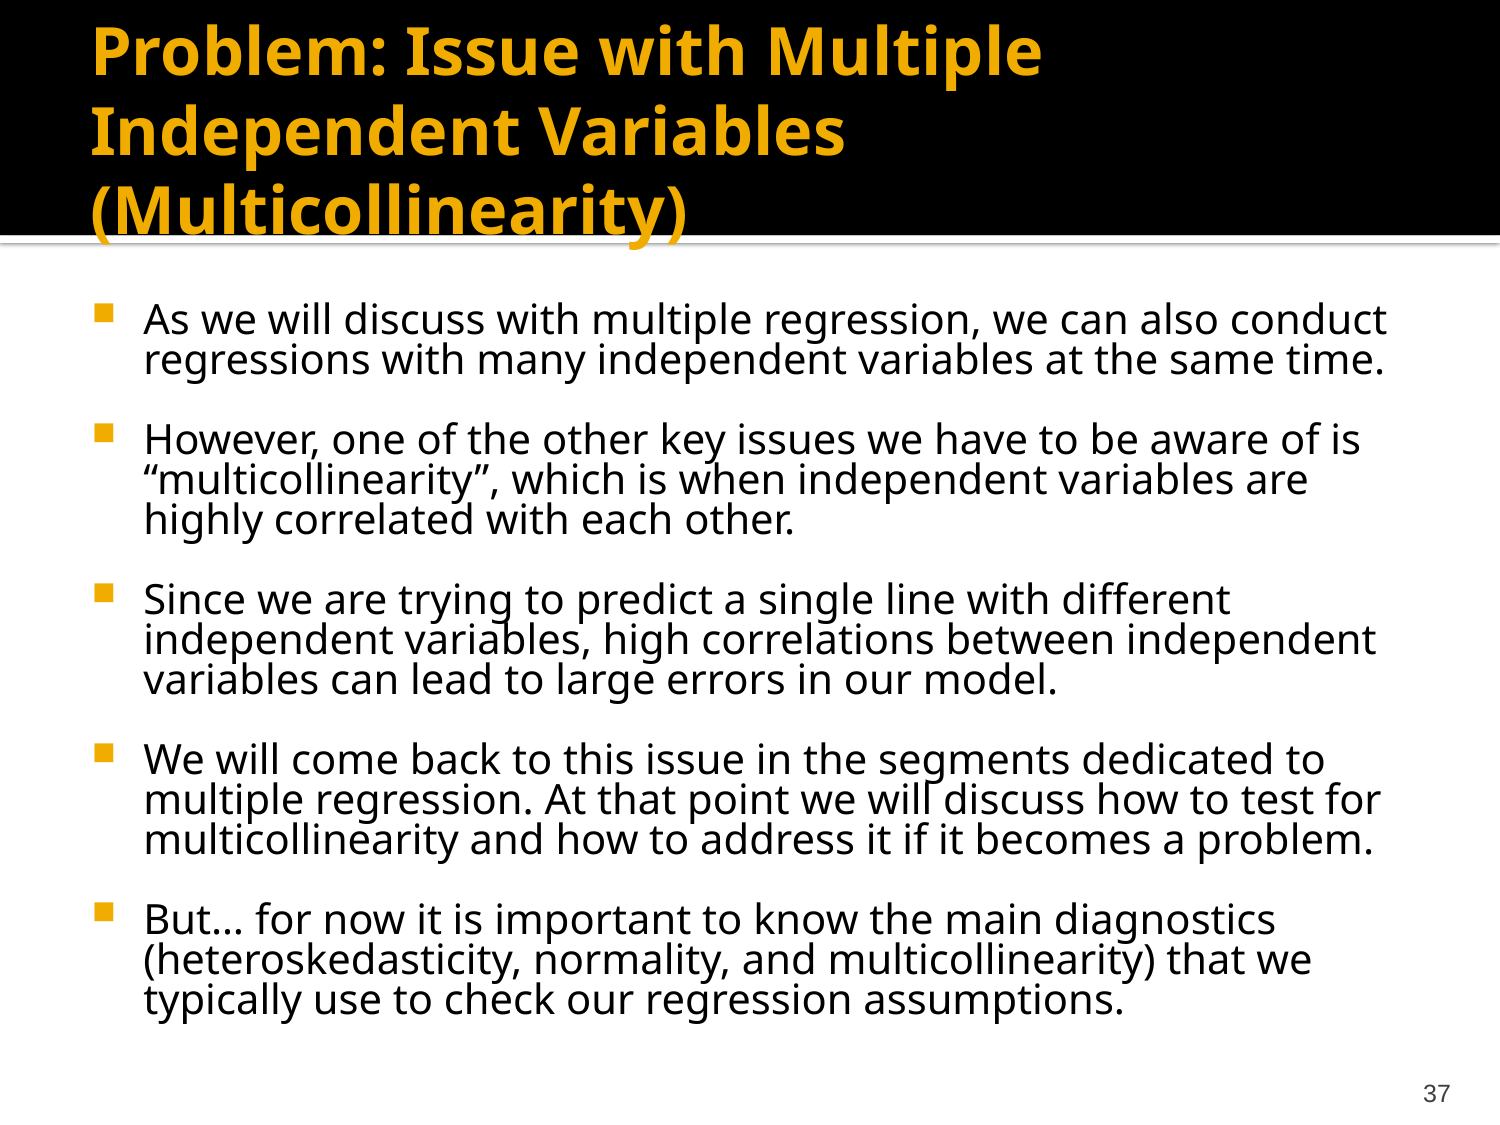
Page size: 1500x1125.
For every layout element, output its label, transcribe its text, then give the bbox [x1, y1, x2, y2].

title Problem: Issue with Multiple Independent Variables (Multicollinearity) [75, 25, 1425, 231]
slide_number 37 [1345, 1062, 1467, 1108]
list As we will discuss with multiple regression, we can also conduct regressions with many independent variables at the same time. However, one of the other key issues we have to be aware of is “multicollinearity”, which is when independent variables are highly correlated with each other. Since we are trying to predict a single line with different independent variables, high correlations between independent variables can lead to large errors in our model. We will come back to this issue in the segments dedicated to multiple regression. At that point we will discuss how to test for multicollinearity and how to address it if it becomes a problem. But… for now it is important to know the main diagnostics (heteroskedasticity, normality, and multicollinearity) that we typically use to check our regression assumptions. [62, 287, 1413, 1044]
